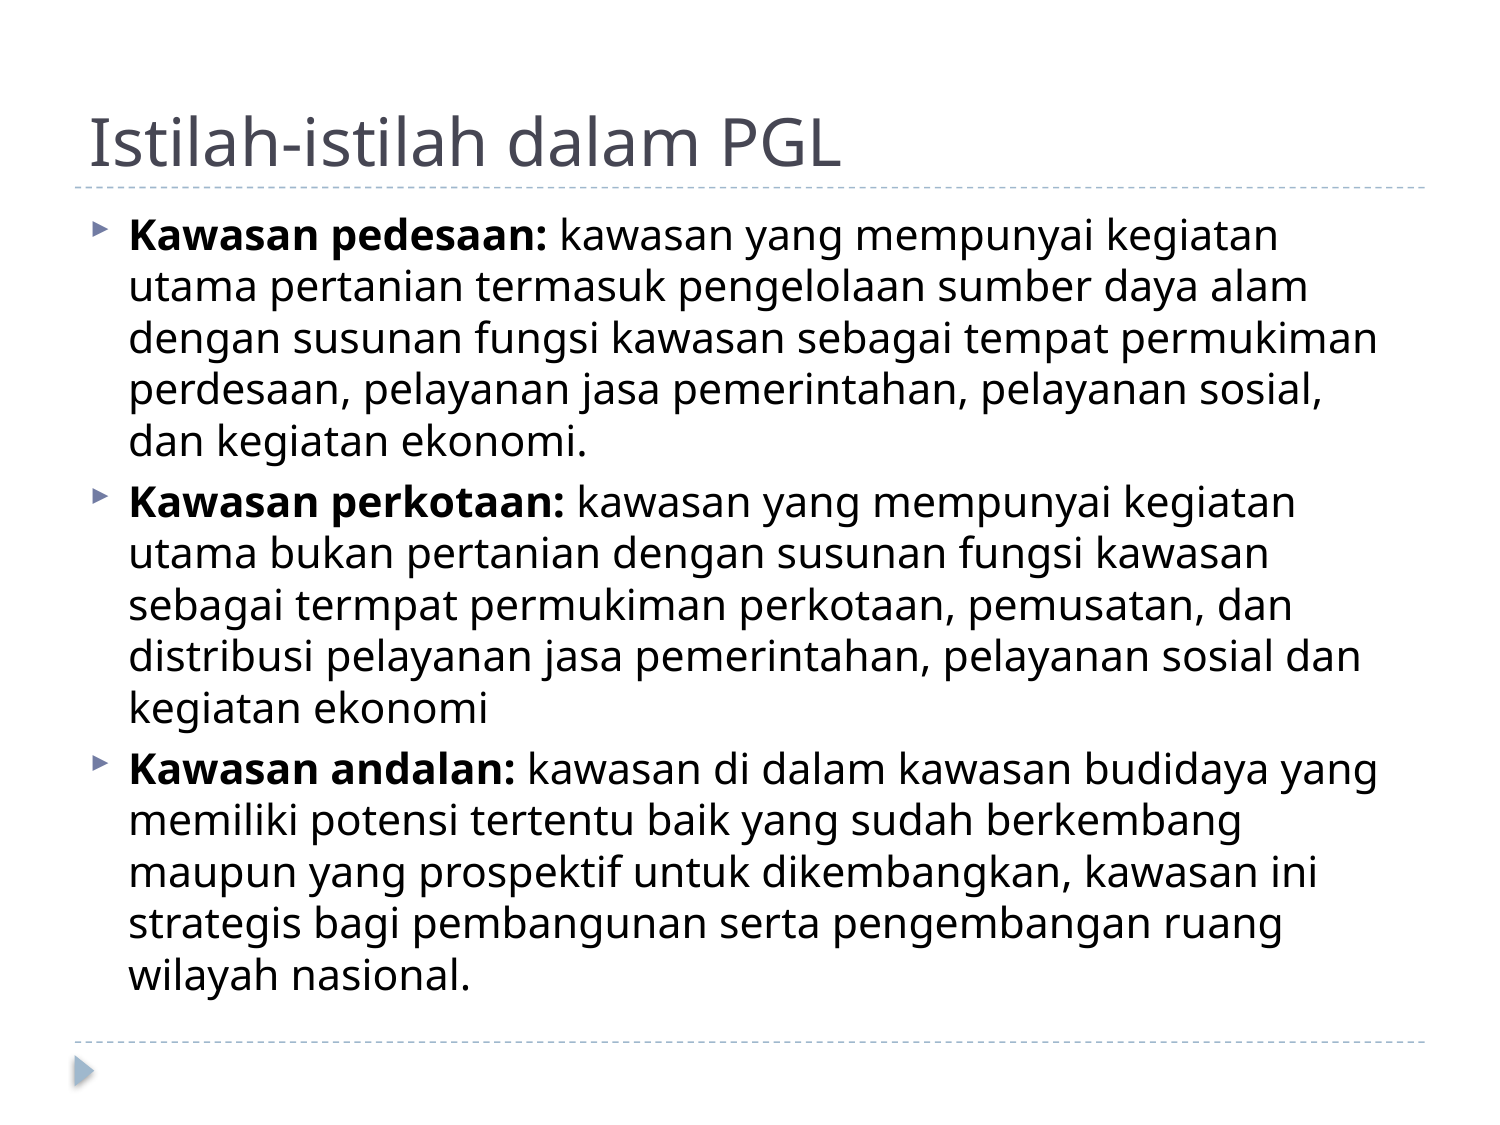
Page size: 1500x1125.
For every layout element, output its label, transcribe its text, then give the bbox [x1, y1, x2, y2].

title Istilah-istilah dalam PGL [75, 24, 1425, 188]
list Kawasan pedesaan: kawasan yang mempunyai kegiatan utama pertanian termasuk pengelolaan sumber daya alam dengan susunan fungsi kawasan sebagai tempat permukiman perdesaan, pelayanan jasa pemerintahan, pelayanan sosial, dan kegiatan ekonomi. Kawasan perkotaan: kawasan yang mempunyai kegiatan utama bukan pertanian dengan susunan fungsi kawasan sebagai termpat permukiman perkotaan, pemusatan, dan distribusi pelayanan jasa pemerintahan, pelayanan sosial dan kegiatan ekonomi Kawasan andalan: kawasan di dalam kawasan budidaya yang memiliki potensi tertentu baik yang sudah berkembang maupun yang prospektif untuk dikembangkan, kawasan ini strategis bagi pembangunan serta pengembangan ruang wilayah nasional. [75, 200, 1425, 1010]
